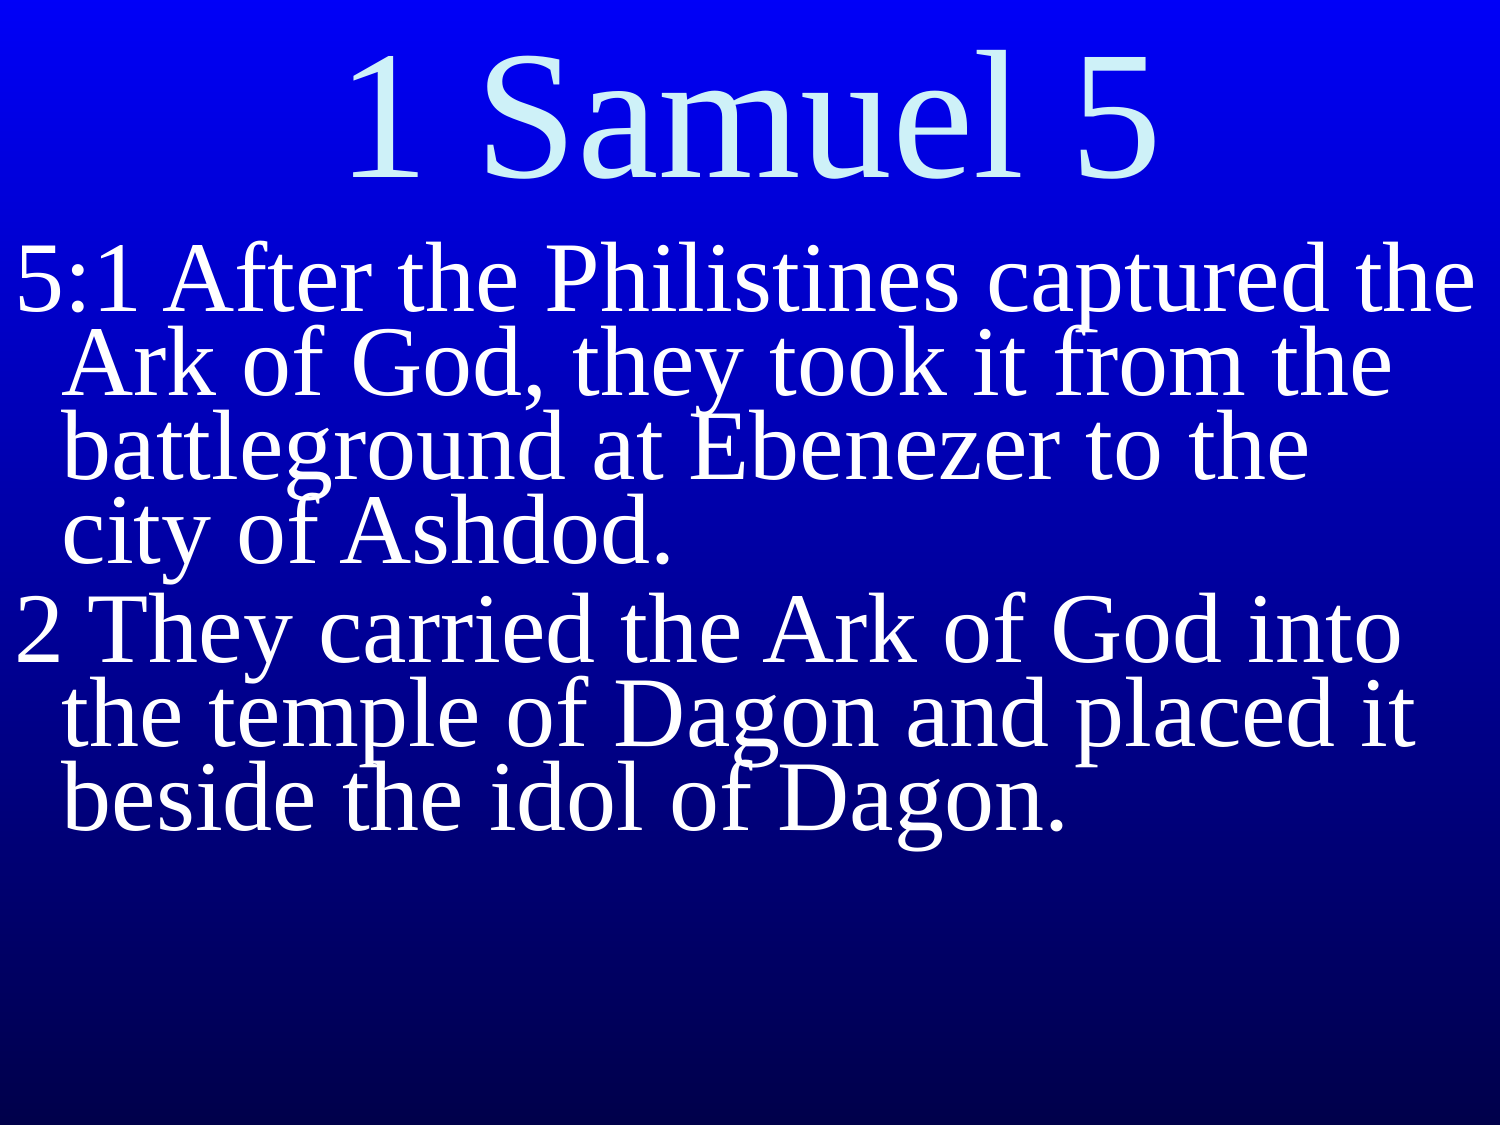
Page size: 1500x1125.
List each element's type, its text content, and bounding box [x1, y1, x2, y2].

title 1 Samuel 5 [0, 0, 1500, 251]
list 5:1 After the Philistines captured the Ark of God, they took it from the battleground at Ebenezer to the city of Ashdod. 2 They carried the Ark of God into the temple of Dagon and placed it beside the idol of Dagon. [0, 251, 1500, 876]
